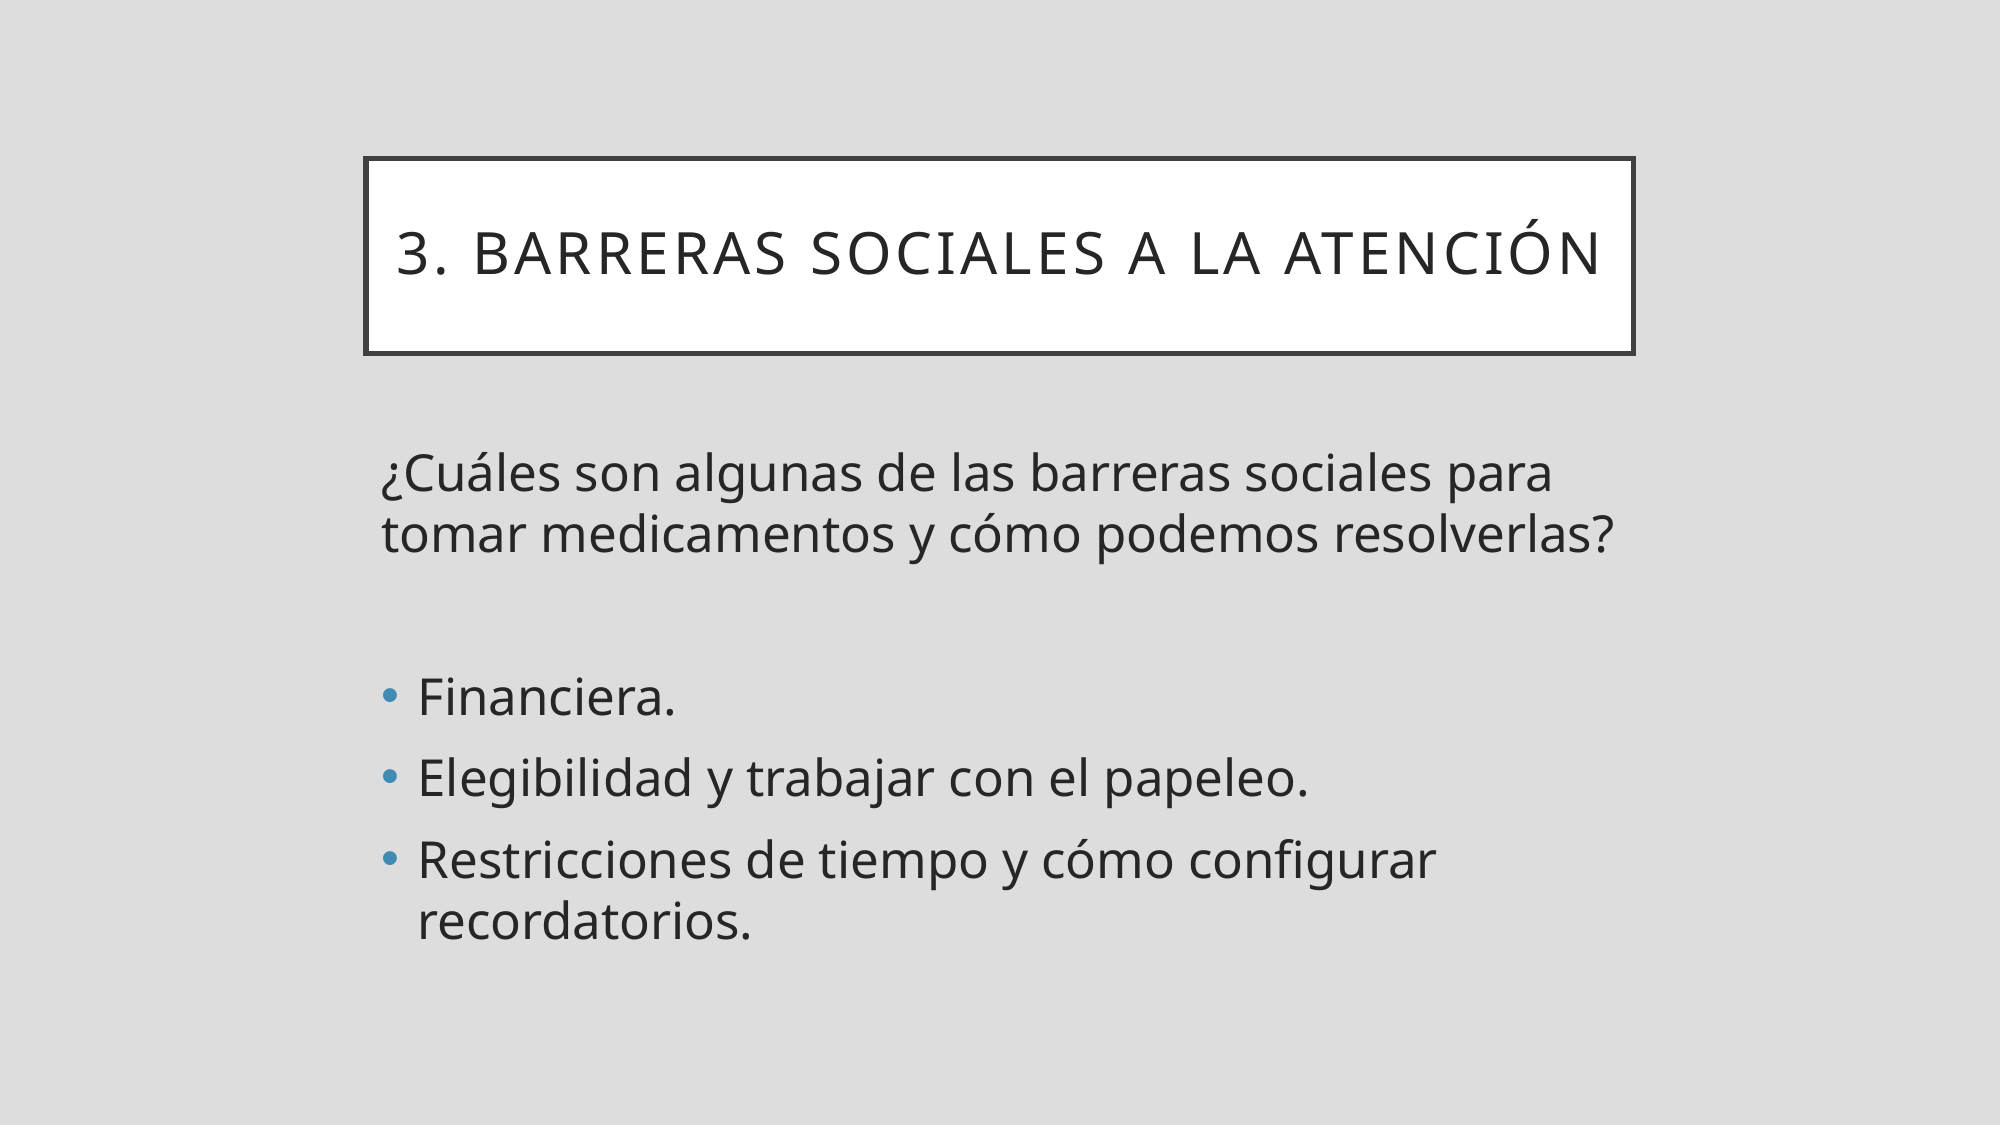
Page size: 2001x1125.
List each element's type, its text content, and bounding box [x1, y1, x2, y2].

text_box ¿Cuáles son algunas de las barreras sociales para tomar medicamentos y cómo podemos resolverlas? Financiera. Elegibilidad y trabajar con el papeleo. Restricciones de tiempo y cómo configurar recordatorios. [365, 432, 1634, 1022]
text_box 3. Barreras sociales a la atención [365, 158, 1634, 354]
